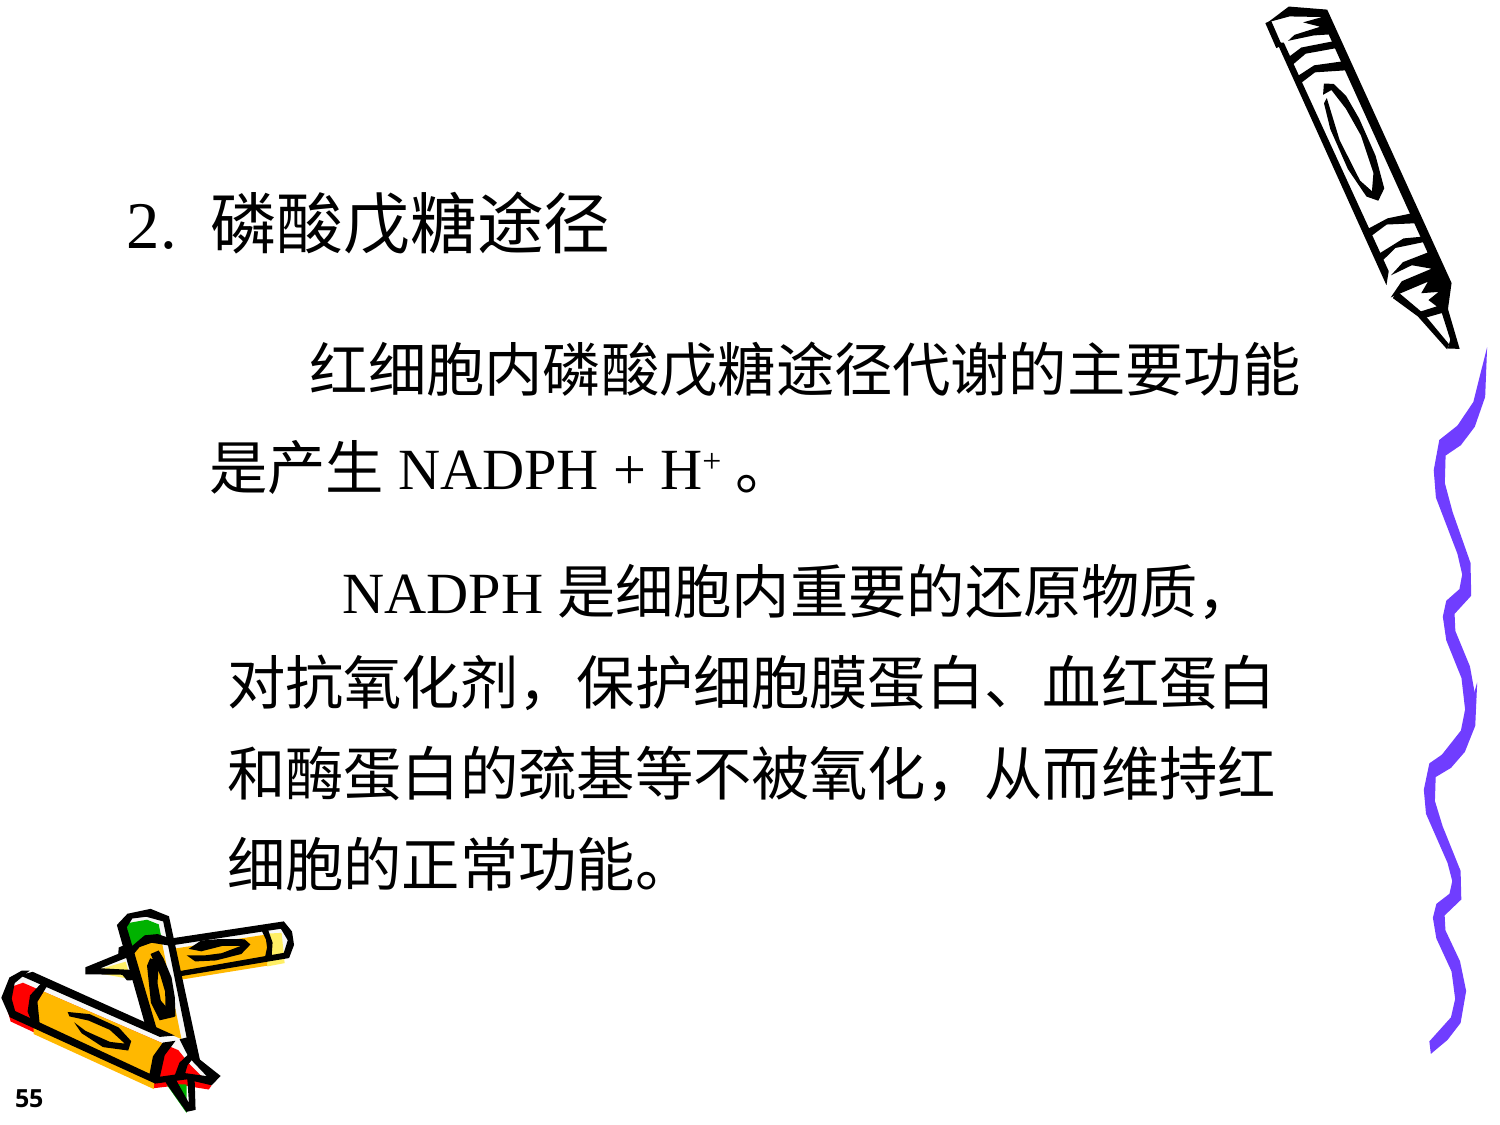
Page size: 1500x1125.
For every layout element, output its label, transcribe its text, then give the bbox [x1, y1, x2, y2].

list NADPH是细胞内重要的还原物质，对抗氧化剂，保护细胞膜蛋白、血红蛋白和酶蛋白的巯基等不被氧化，从而维持红细胞的正常功能。 [167, 563, 1318, 799]
text_box 红细胞内磷酸戊糖途径代谢的主要功能是产生NADPH + H+。 [138, 298, 1365, 563]
text_box 2. 磷酸戊糖途径 [112, 174, 1034, 270]
slide_number 55 [0, 1048, 313, 1125]
